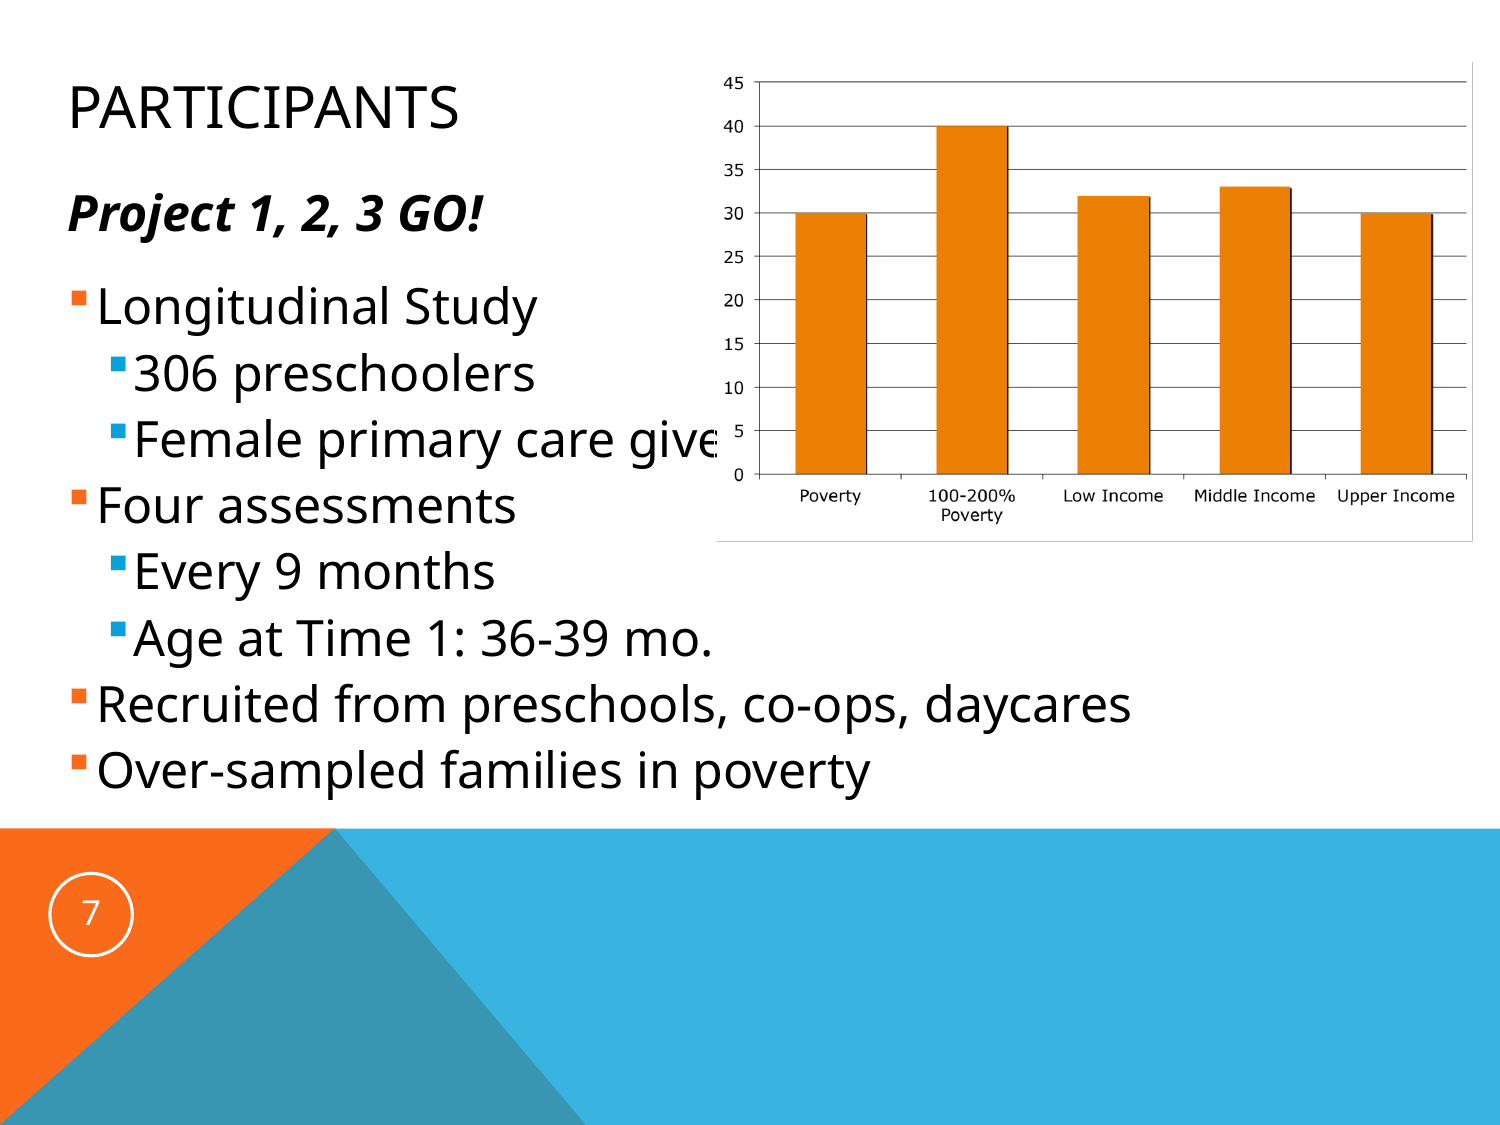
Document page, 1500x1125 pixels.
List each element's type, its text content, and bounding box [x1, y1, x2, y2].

list Project 1, 2, 3 GO! Longitudinal Study 306 preschoolers Female primary care giver Four assessments Every 9 months Age at Time 1: 36-39 mo. Recruited from preschools, co-ops, daycares Over-sampled families in poverty [52, 174, 1369, 868]
slide_number 7 [48, 871, 134, 958]
title Participants [52, 60, 712, 150]
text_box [714, 59, 1474, 544]
